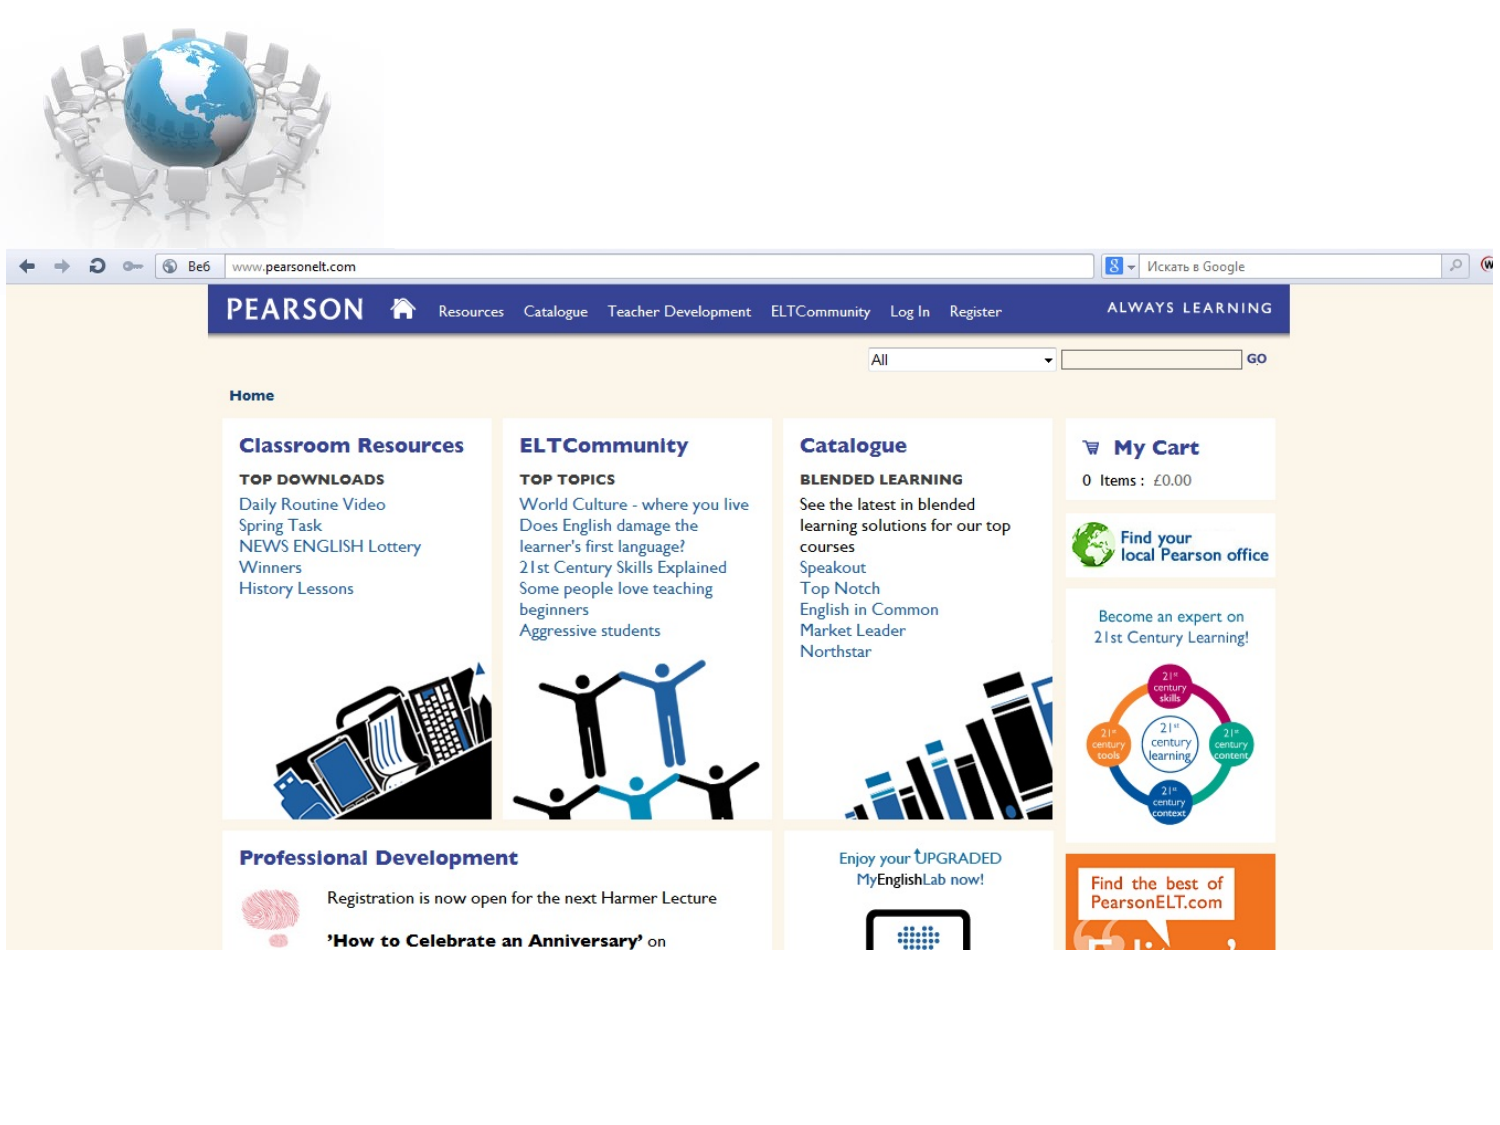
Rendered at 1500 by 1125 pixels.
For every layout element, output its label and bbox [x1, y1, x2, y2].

picture [0, 0, 1494, 950]
